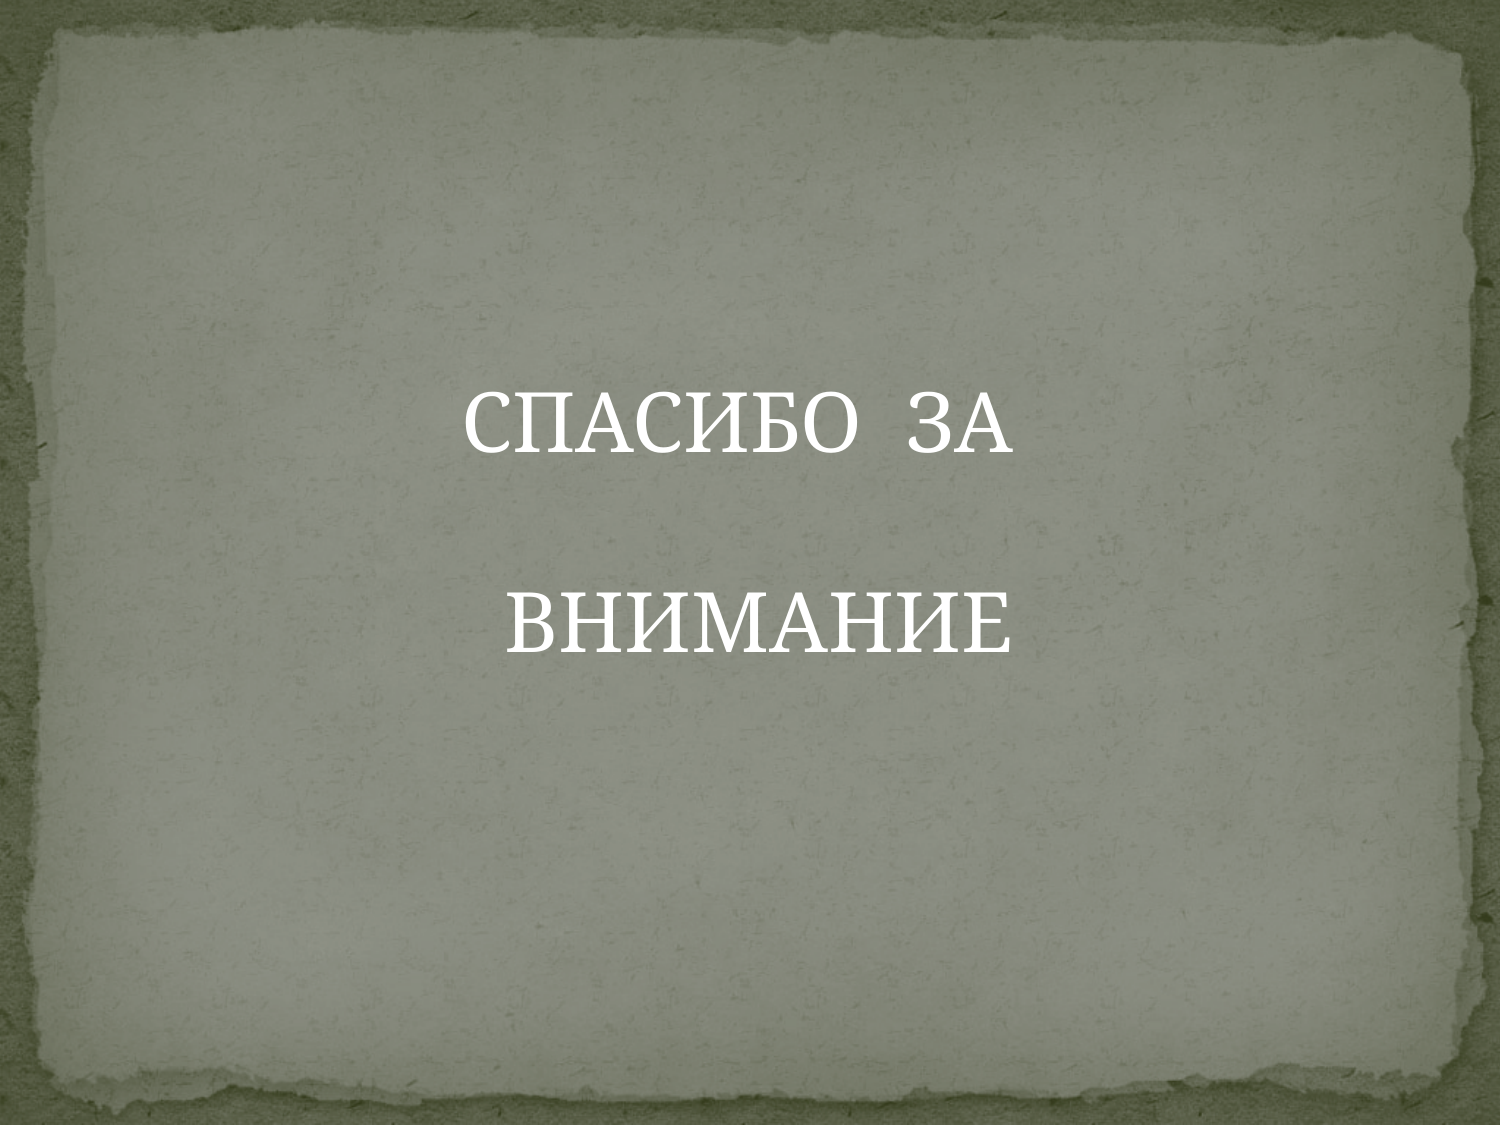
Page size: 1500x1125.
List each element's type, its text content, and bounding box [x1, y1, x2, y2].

text_box СПАСИБО ЗА ВНИМАНИЕ [76, 361, 1235, 677]
